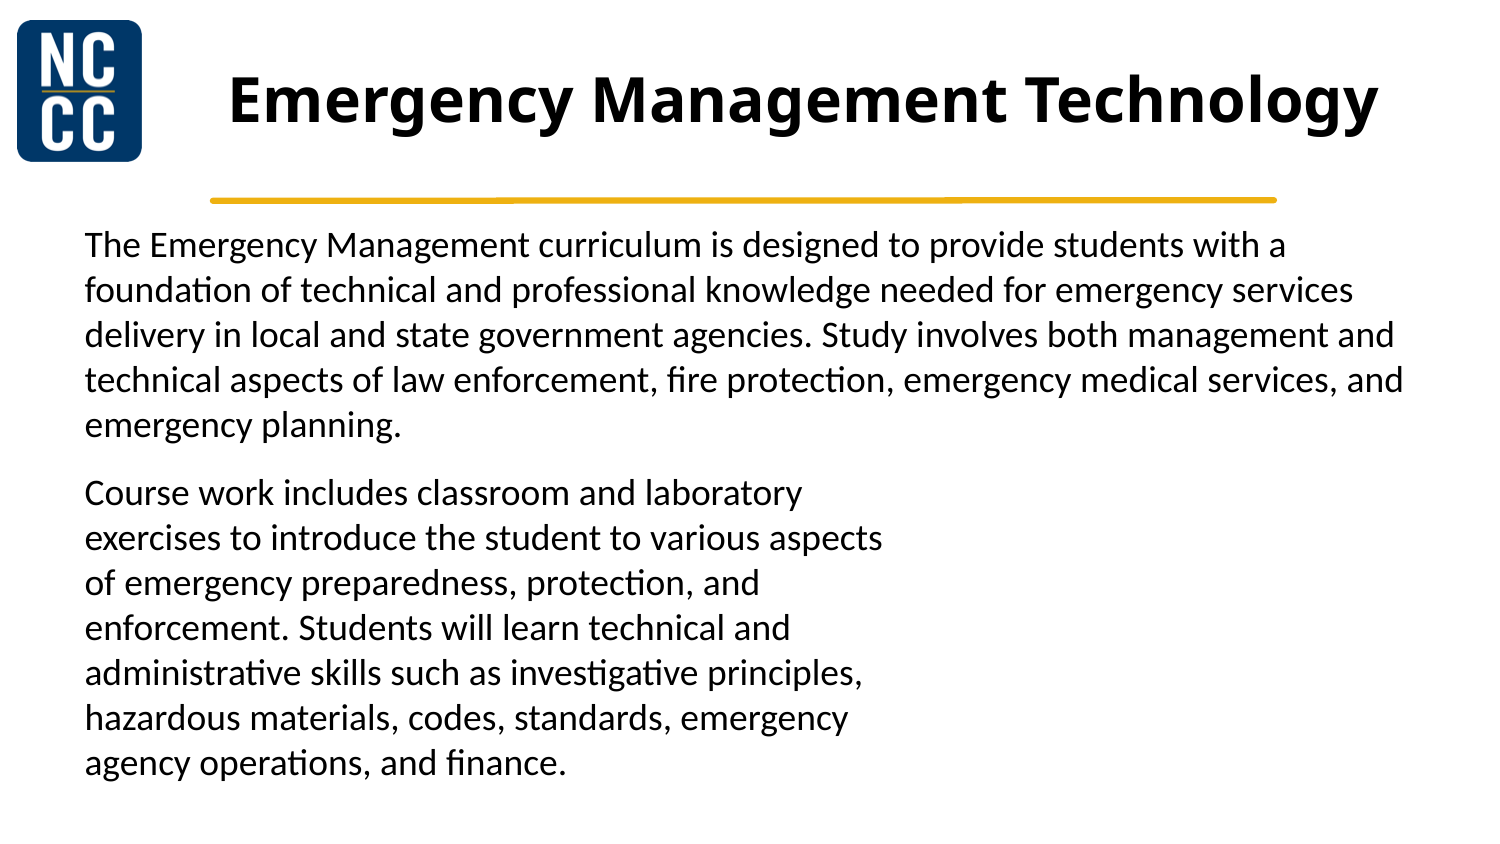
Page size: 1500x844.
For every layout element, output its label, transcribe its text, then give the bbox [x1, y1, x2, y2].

title Emergency Management Technology [212, 20, 1421, 184]
picture [17, 20, 142, 162]
text_box Course work includes classroom and laboratory exercises to introduce the student to various aspects of emergency preparedness, protection, and enforcement. Students will learn technical and administrative skills such as investigative principles, hazardous materials, codes, standards, emergency agency operations, and finance. [69, 460, 917, 791]
text_box The Emergency Management curriculum is designed to provide students with a foundation of technical and professional knowledge needed for emergency services delivery in local and state government agencies. Study involves both management and technical aspects of law enforcement, fire protection, emergency medical services, and emergency planning. [69, 212, 1457, 453]
